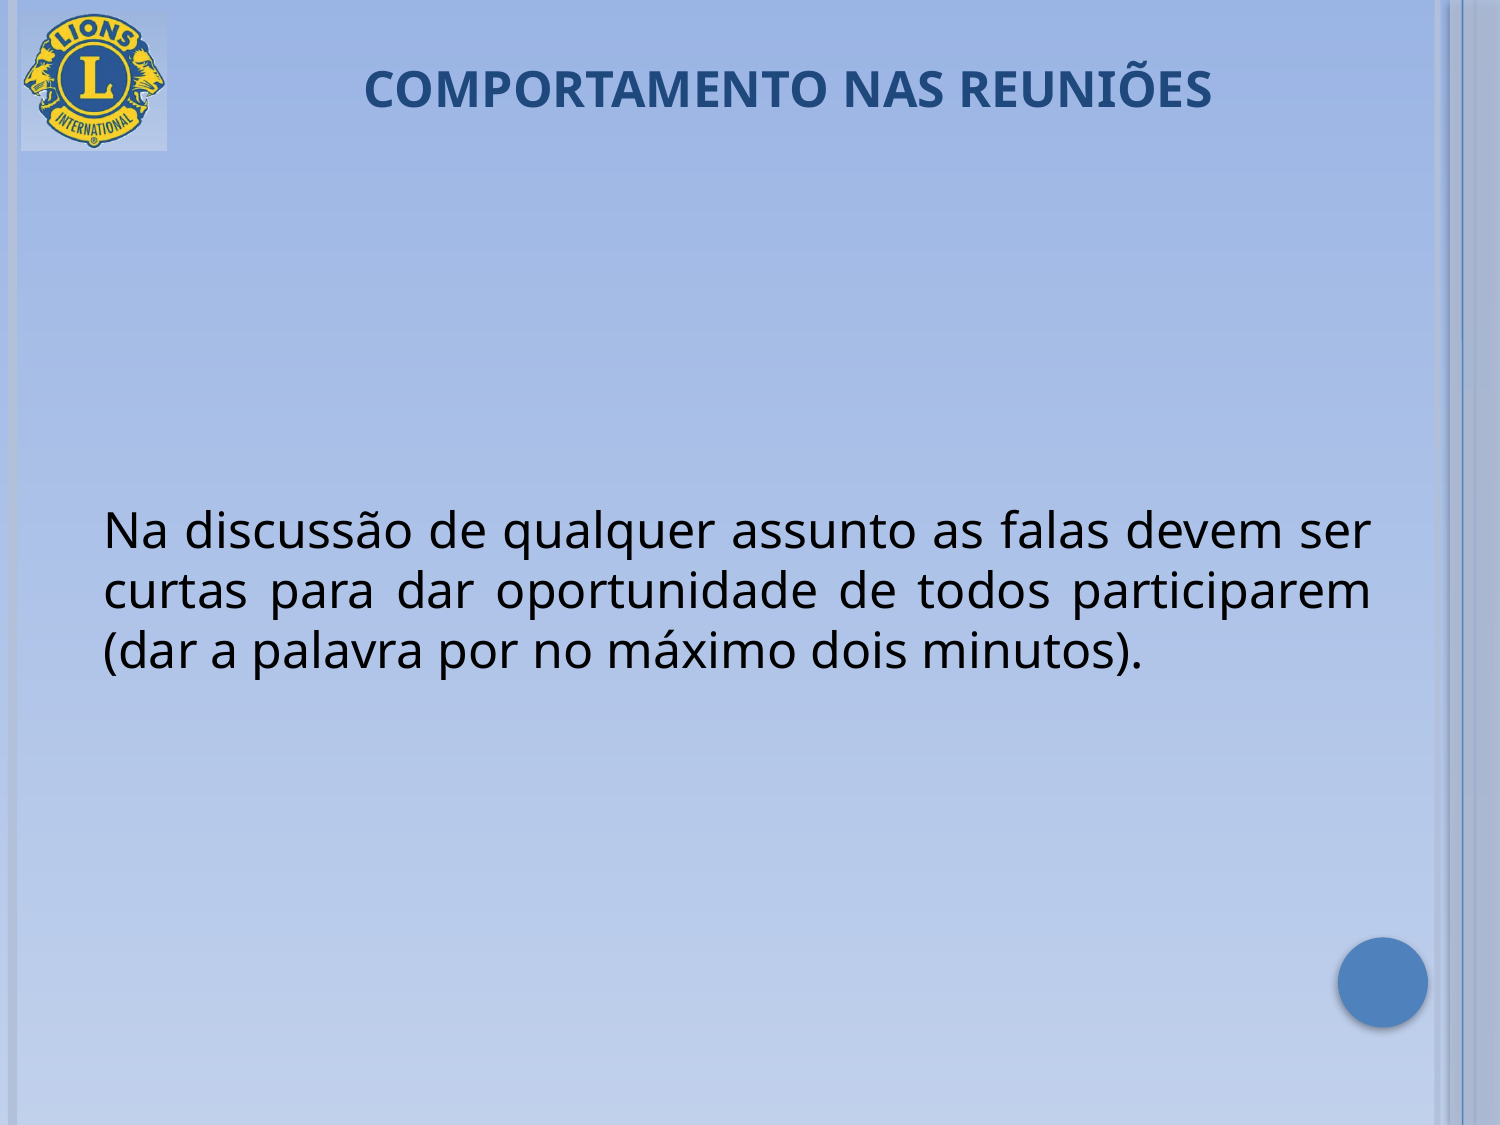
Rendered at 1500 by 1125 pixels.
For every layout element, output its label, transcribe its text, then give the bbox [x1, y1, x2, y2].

title COMPORTAMENTO NAS REUNIÕES [166, 0, 1424, 126]
picture [20, 11, 167, 152]
list Na discussão de qualquer assunto as falas devem ser curtas para dar oportunidade de todos participarem (dar a palavra por no máximo dois minutos). [88, 491, 1388, 929]
